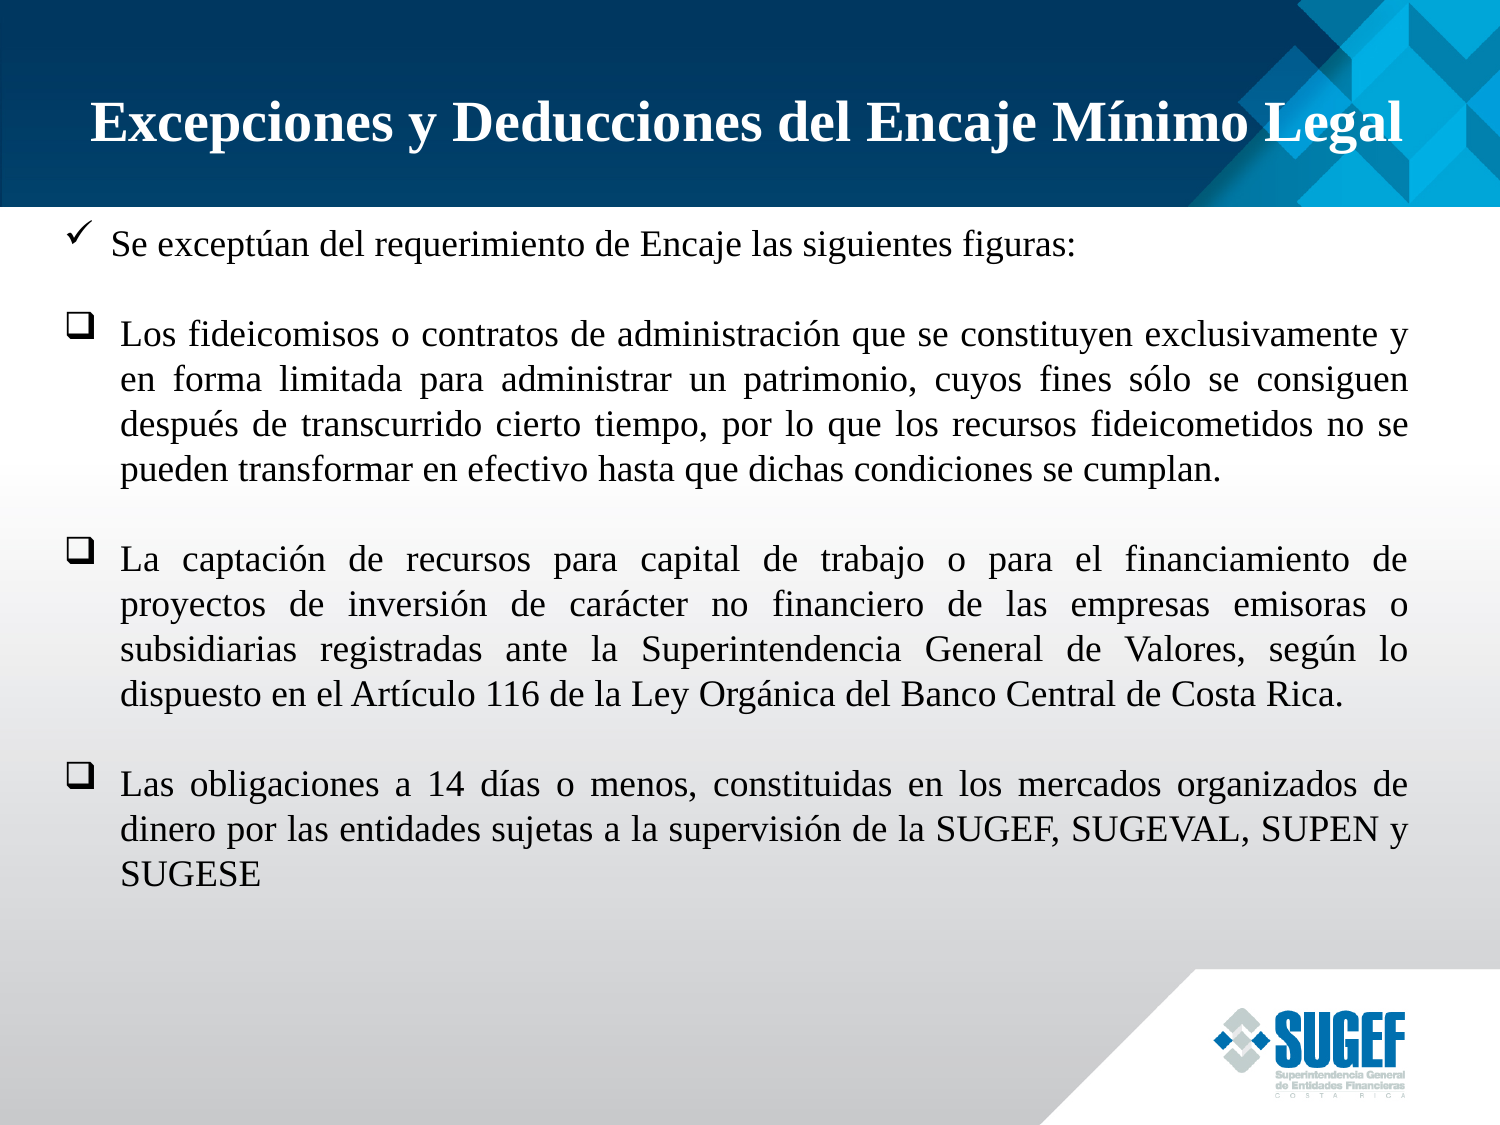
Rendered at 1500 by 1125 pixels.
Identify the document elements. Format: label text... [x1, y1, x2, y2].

picture [0, 0, 1500, 1125]
text_box Se exceptúan del requerimiento de Encaje las siguientes figuras: Los fideicomisos o contratos de administración que se constituyen exclusivamente y en forma limitada para administrar un patrimonio, cuyos fines sólo se consiguen después de transcurrido cierto tiempo, por lo que los recursos fideicometidos no se pueden transformar en efectivo hasta que dichas condiciones se cumplan. La captación de recursos para capital de trabajo o para el financiamiento de proyectos de inversión de carácter no financiero de las empresas emisoras o subsidiarias registradas ante la Superintendencia General de Valores, según lo dispuesto en el Artículo 116 de la Ley Orgánica del Banco Central de Costa Rica. Las obligaciones a 14 días o menos, constituidas en los mercados organizados de dinero por las entidades sujetas a la supervisión de la SUGEF, SUGEVAL, SUPEN y SUGESE [49, 211, 1425, 901]
title Excepciones y Deducciones del Encaje Mínimo Legal [75, 45, 1425, 191]
